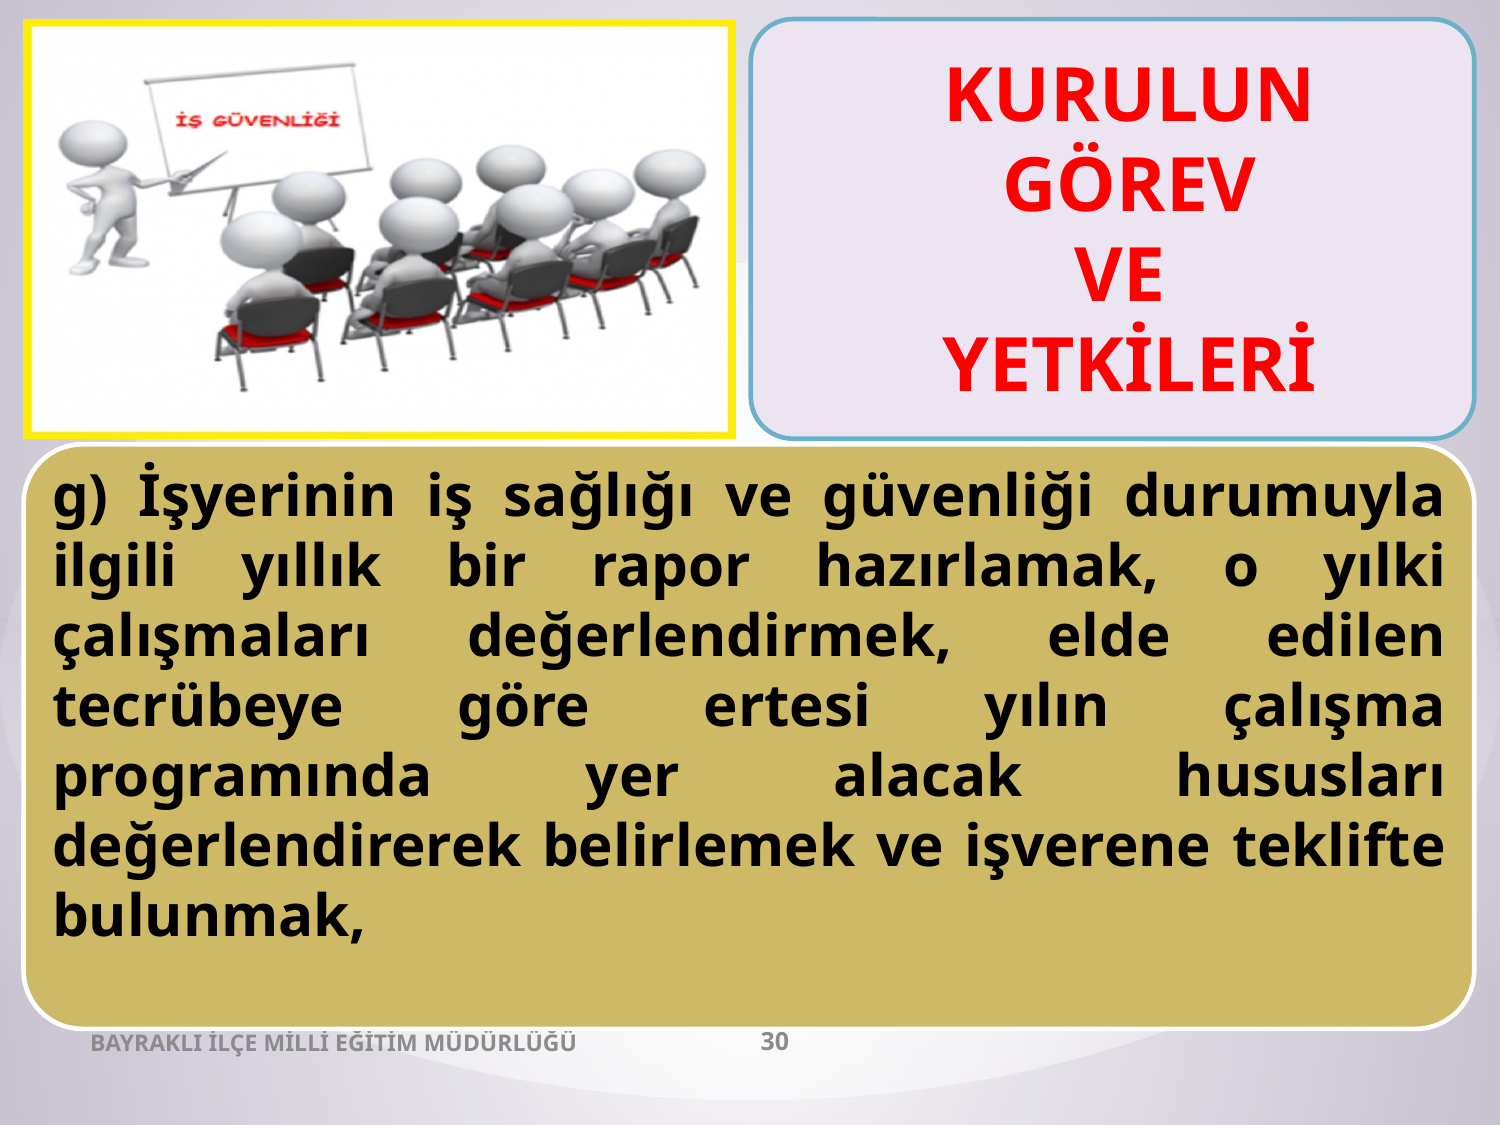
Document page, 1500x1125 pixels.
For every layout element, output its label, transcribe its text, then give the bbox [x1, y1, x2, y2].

text_box [748, 16, 1477, 442]
text_box KURULUN GÖREV VE YETKİLERİ [803, 39, 1457, 415]
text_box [23, 444, 1475, 1030]
slide_number 30 [624, 1036, 925, 1073]
footer BAYRAKLI İLÇE MİLLİ EĞİTİM MÜDÜRLÜĞÜ [75, 1036, 624, 1073]
picture [23, 18, 736, 439]
